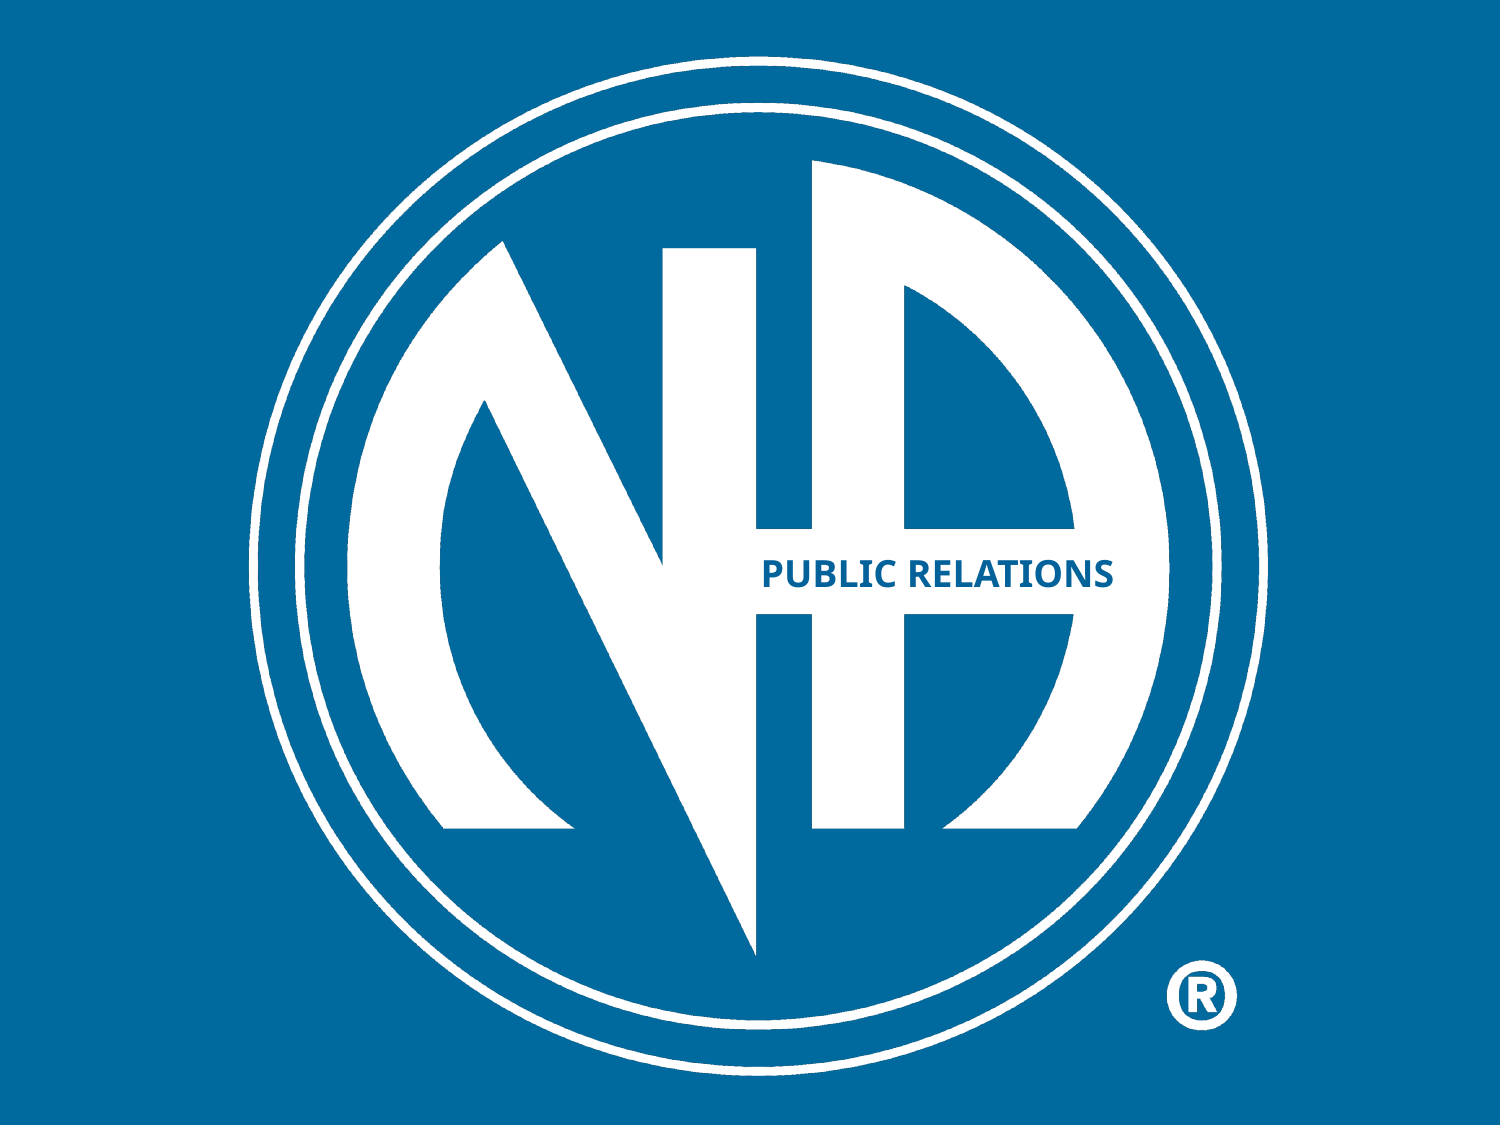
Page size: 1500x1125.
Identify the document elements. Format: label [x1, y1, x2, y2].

picture [1167, 961, 1237, 1030]
picture [249, 57, 1267, 1075]
